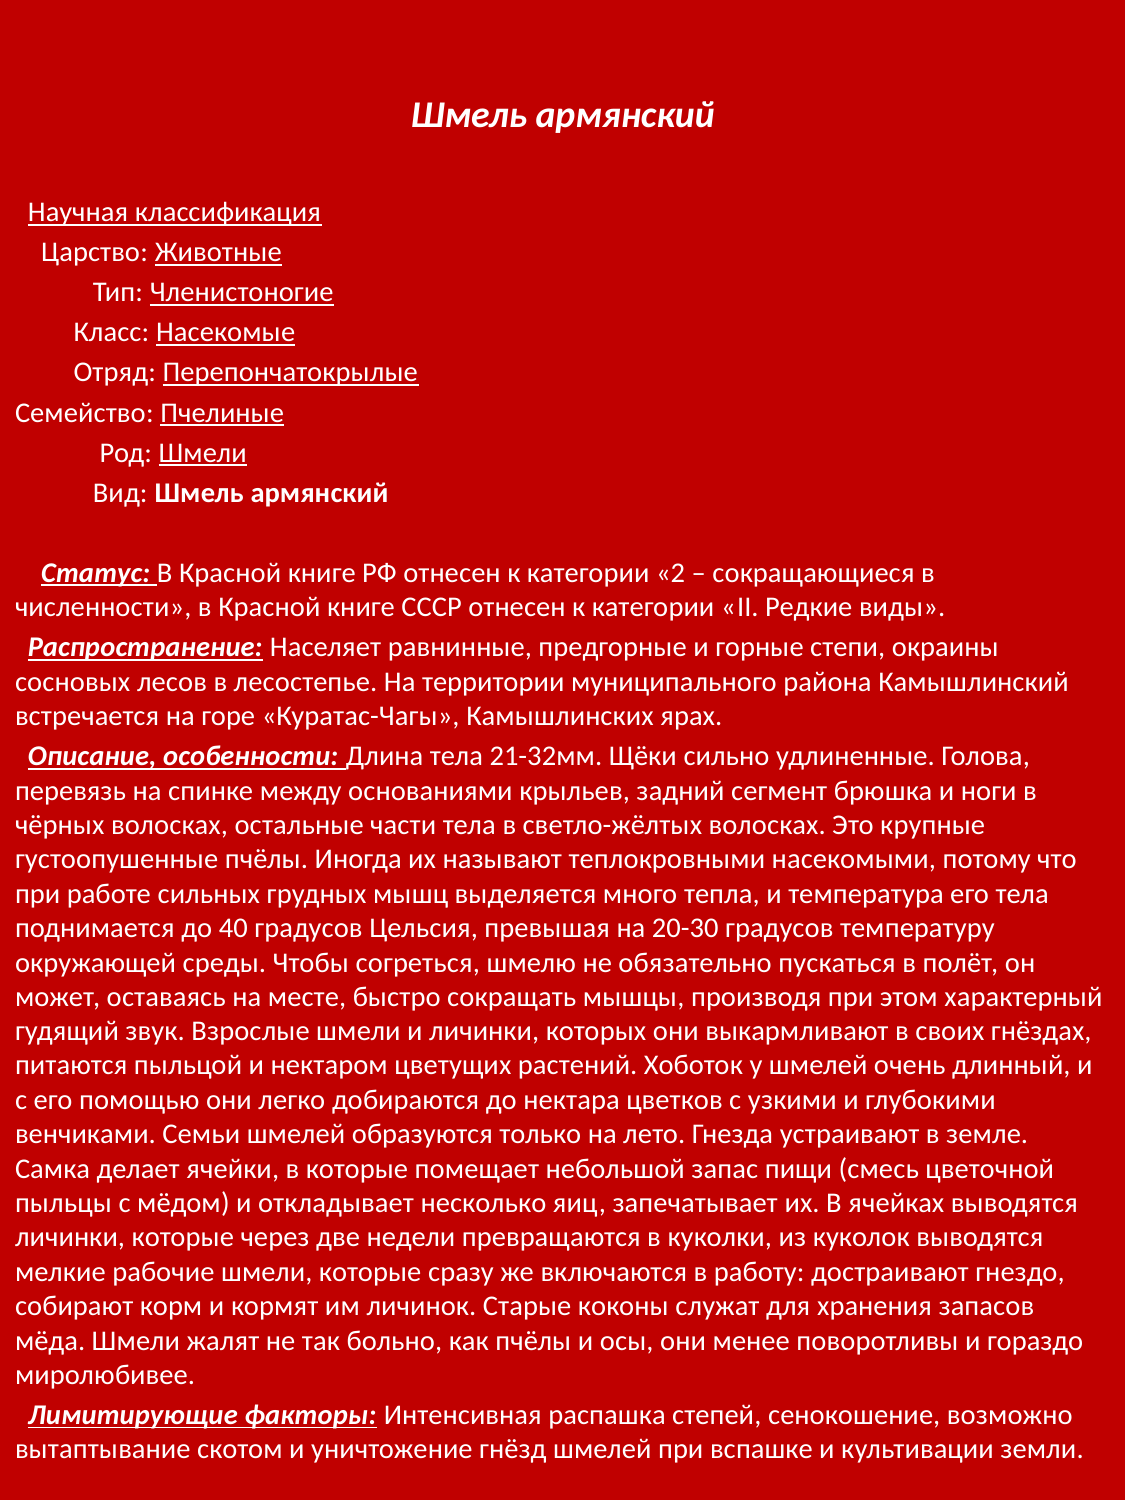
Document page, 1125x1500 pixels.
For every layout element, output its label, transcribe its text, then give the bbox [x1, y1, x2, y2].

subtitle Шмель армянский Научная классификация Царство: Животные Тип: Членистоногие Класс: Насекомые Отряд: Перепончатокрылые Семейство: Пчелиные Род: Шмели Вид: Шмель армянский Статус: В Красной книге РФ отнесен к категории «2 – сокращающиеся в численности», в Красной книге СССР отнесен к категории «II. Редкие виды». Распространение: Населяет равнинные, предгорные и горные степи, окраины сосновых лесов в лесостепье. На территории муниципального района Камышлинский встречается на горе «Куратас-Чагы», Камышлинских ярах. Описание, особенности: Длина тела 21-32мм. Щёки сильно удлиненные. Голова, перевязь на спинке между основаниями крыльев, задний сегмент брюшка и ноги в чёрных волосках, остальные части тела в светло-жёлтых волосках. Это крупные густоопушенные пчёлы. Иногда их называют теплокровными насекомыми, потому что при работе сильных грудных мышц выделяется много тепла, и температура его тела поднимается до 40 градусов Цельсия, превышая на 20-30 градусов температуру окружающей среды. Чтобы согреться, шмелю не обязательно пускаться в полёт, он может, оставаясь на месте, быстро сокращать мышцы, производя при этом характерный гудящий звук. Взрослые шмели и личинки, которых они выкармливают в своих гнёздах, питаются пыльцой и нектаром цветущих растений. Хоботок у шмелей очень длинный, и с его помощью они легко добираются до нектара цветков с узкими и глубокими венчиками. Семьи шмелей образуются только на лето. Гнезда устраивают в земле. Самка делает ячейки, в которые помещает небольшой запас пищи (смесь цветочной пыльцы с мёдом) и откладывает несколько яиц, запечатывает их. В ячейках выводятся личинки, которые через две недели превращаются в куколки, из куколок выводятся мелкие рабочие шмели, которые сразу же включаются в работу: достраивают гнездо, собирают корм и кормят им личинок. Старые коконы служат для хранения запасов мёда. Шмели жалят не так больно, как пчёлы и осы, они менее поворотливы и гораздо миролюбивее. Лимитирующие факторы: Интенсивная распашка степей, сенокошение, возможно вытаптывание скотом и уничтожение гнёзд шмелей при вспашке и культивации земли. [0, 0, 1125, 1500]
